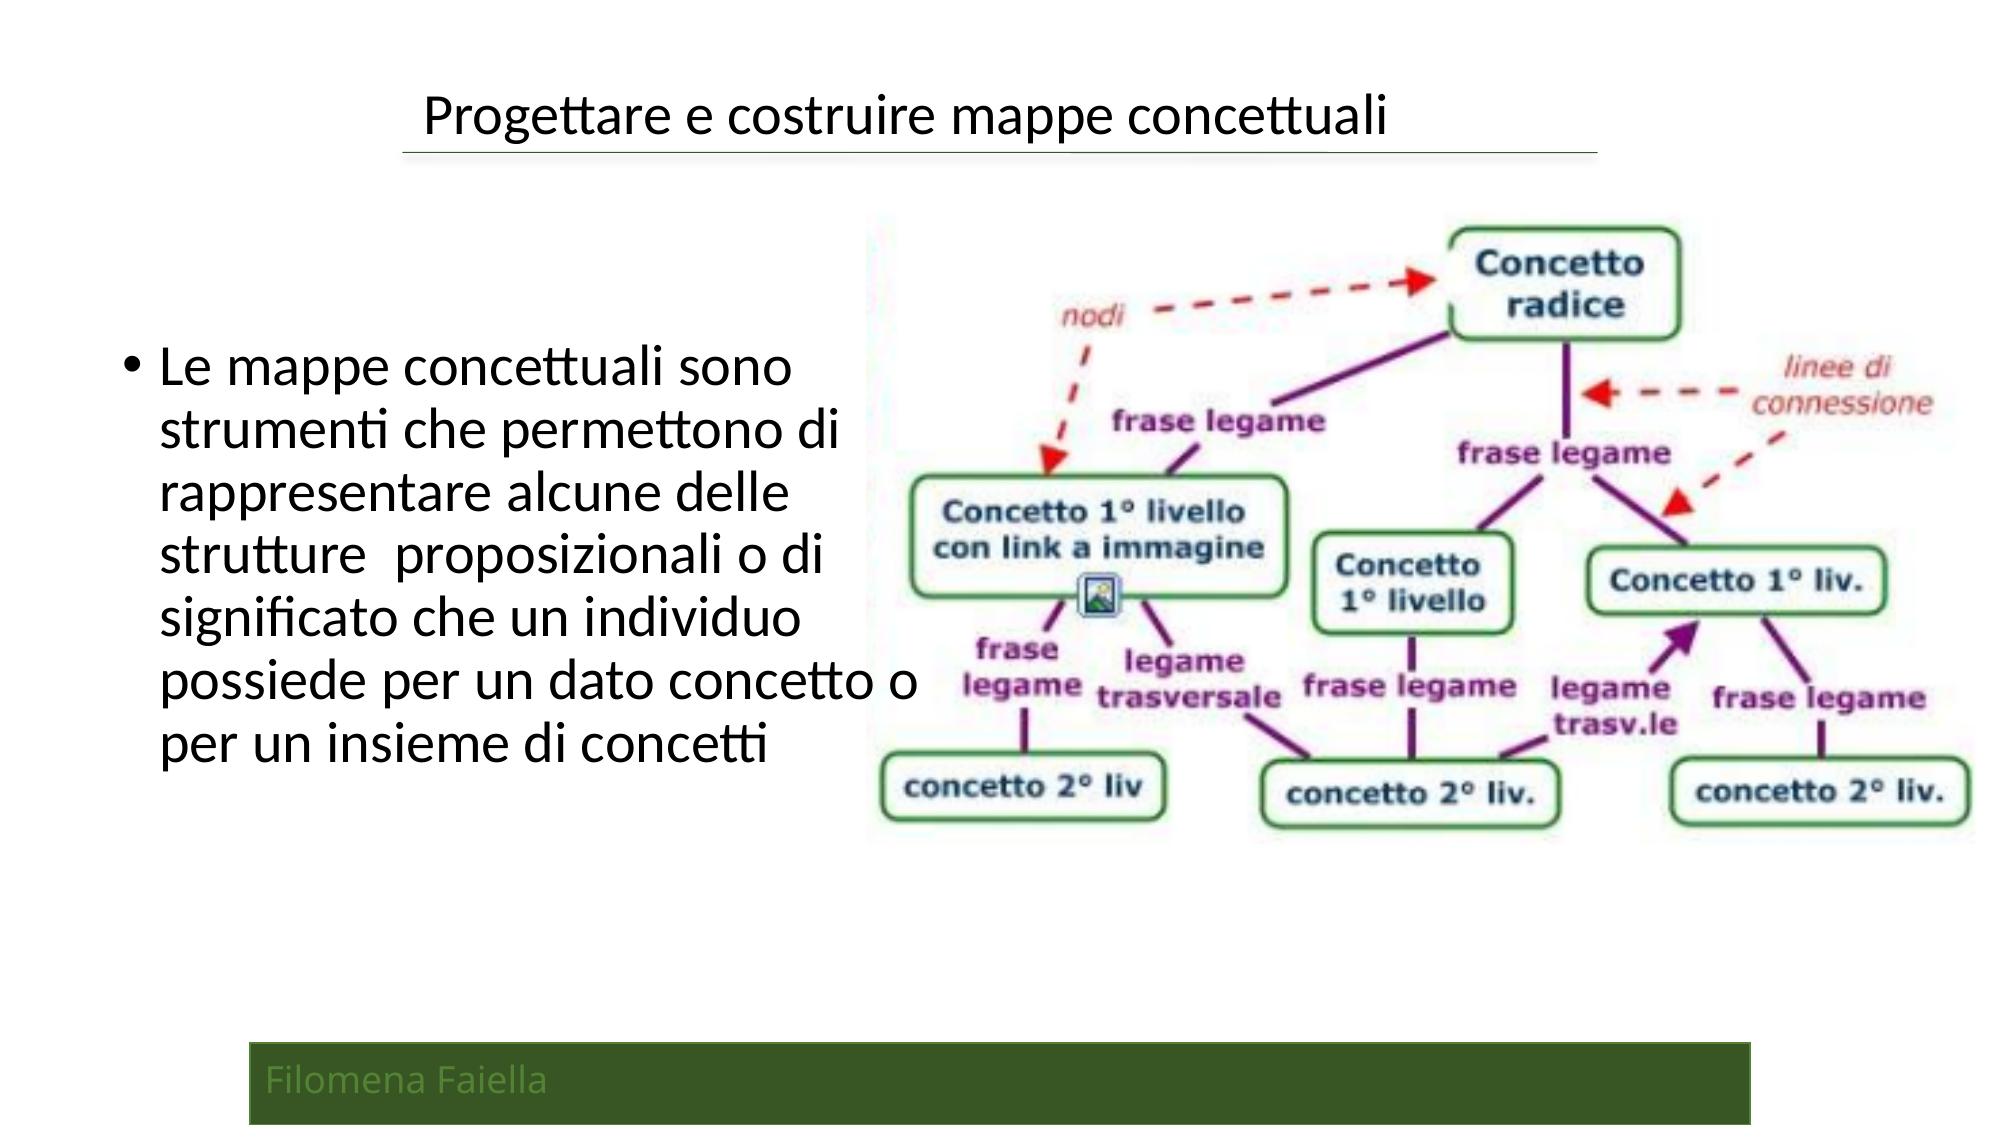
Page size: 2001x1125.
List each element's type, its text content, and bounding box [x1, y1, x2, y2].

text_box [249, 1042, 1750, 1125]
list Le mappe concettuali sono strumenti che permettono di rappresentare alcune delle strutture proposizionali o di significato che un individuo possiede per un dato concetto o per un insieme di concetti [107, 327, 957, 1042]
text_box Progettare e costruire mappe concettuali [408, 68, 1404, 152]
picture [866, 193, 2000, 874]
